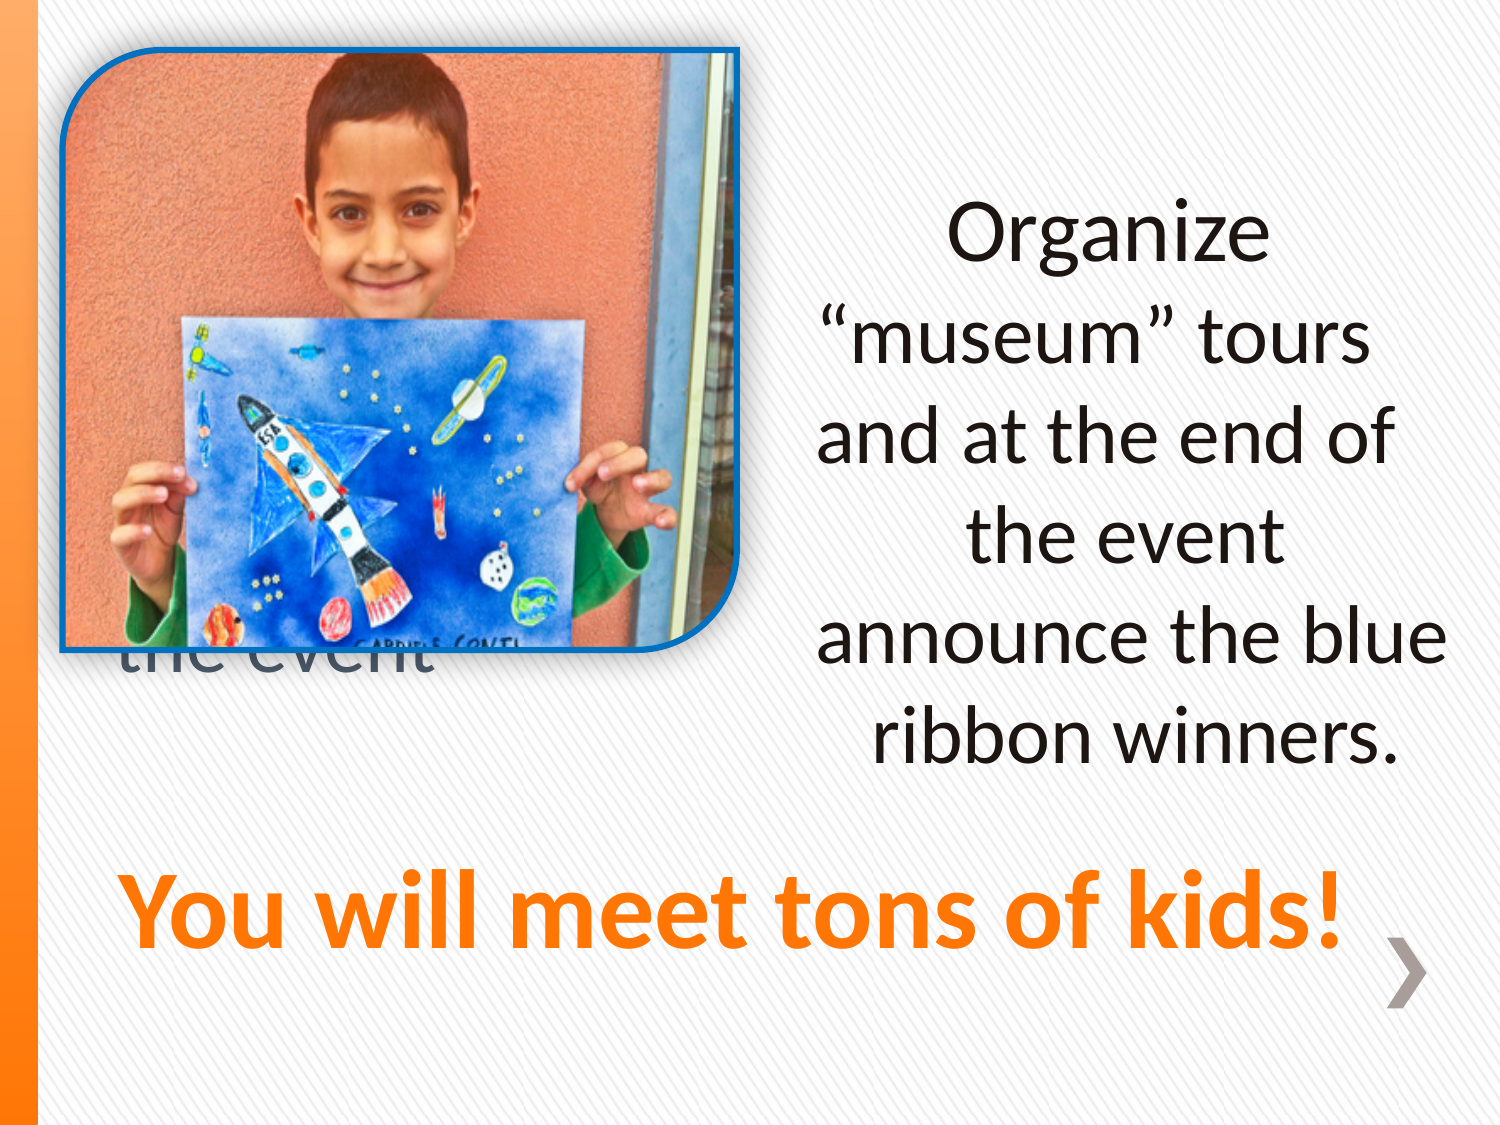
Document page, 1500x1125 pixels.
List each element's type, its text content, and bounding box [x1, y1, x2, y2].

picture [62, 49, 737, 651]
list Organize “museum” tours and at the end of the event [99, 281, 806, 1064]
text_box Organize “museum” tours and at the end of the event announce the blue ribbon winners. [799, 162, 1500, 945]
text_box You will meet tons of kids! [103, 829, 1366, 979]
